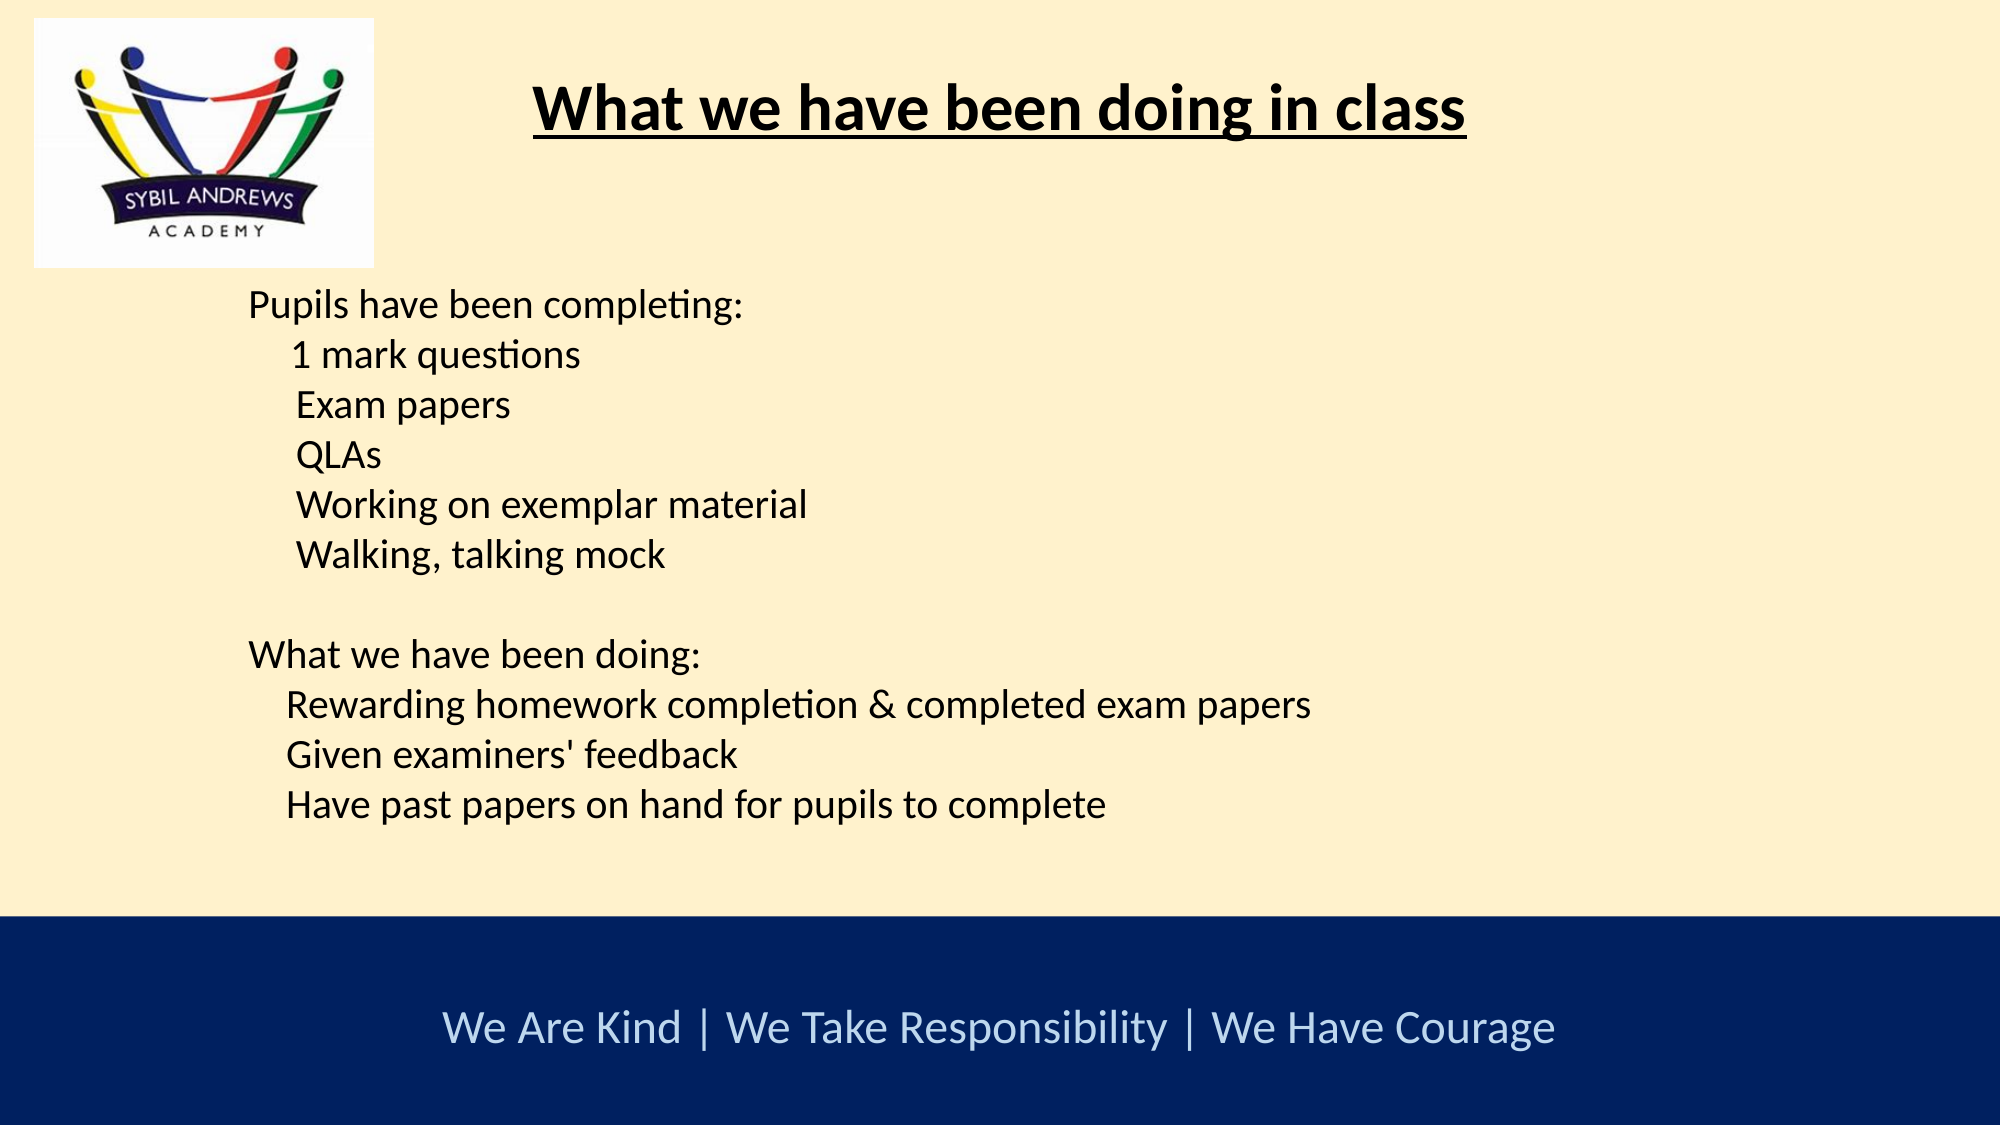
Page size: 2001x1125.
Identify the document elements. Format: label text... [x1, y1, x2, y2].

text_box Pupils have been completing: 1 mark questions Exam papers QLAs Working on exemplar material Walking, talking mock What we have been doing: Rewarding homework completion & completed exam papers Given examiners' feedback Have past papers on hand for pupils to complete [233, 209, 1767, 1045]
picture [34, 18, 374, 268]
list What we have been doing in class [474, 65, 1526, 209]
